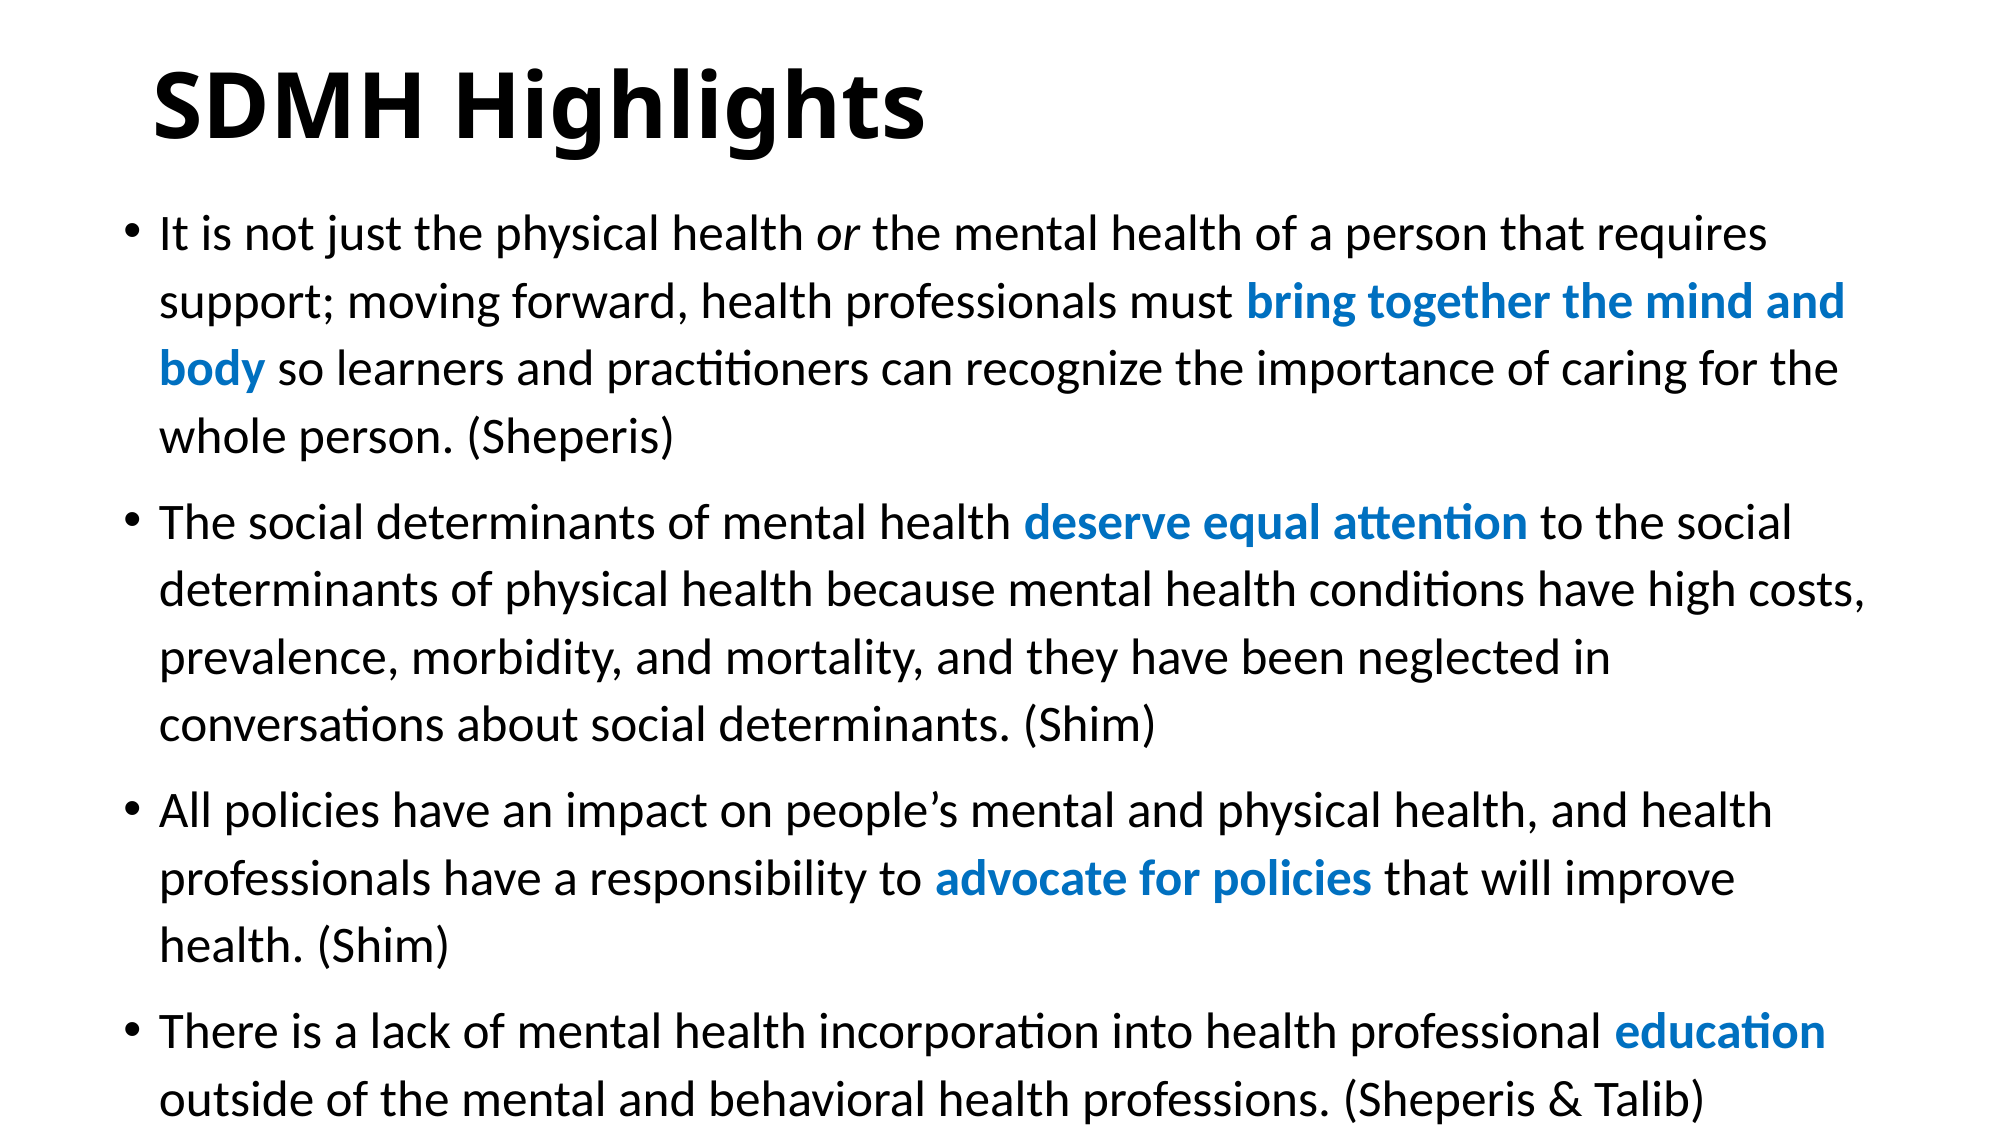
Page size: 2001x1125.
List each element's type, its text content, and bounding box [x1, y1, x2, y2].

list It is not just the physical health or the mental health of a person that requires support; moving forward, health professionals must bring together the mind and body so learners and practitioners can recognize the importance of caring for the whole person. (Sheperis) The social determinants of mental health deserve equal attention to the social determinants of physical health because mental health conditions have high costs, prevalence, morbidity, and mortality, and they have been neglected in conversations about social determinants. (Shim) All policies have an impact on people’s mental and physical health, and health professionals have a responsibility to advocate for policies that will improve health. (Shim) There is a lack of mental health incorporation into health professional education outside of the mental and behavioral health professions. (Sheperis & Talib) [108, 185, 1892, 1125]
title SDMH Highlights [137, 0, 1863, 185]
